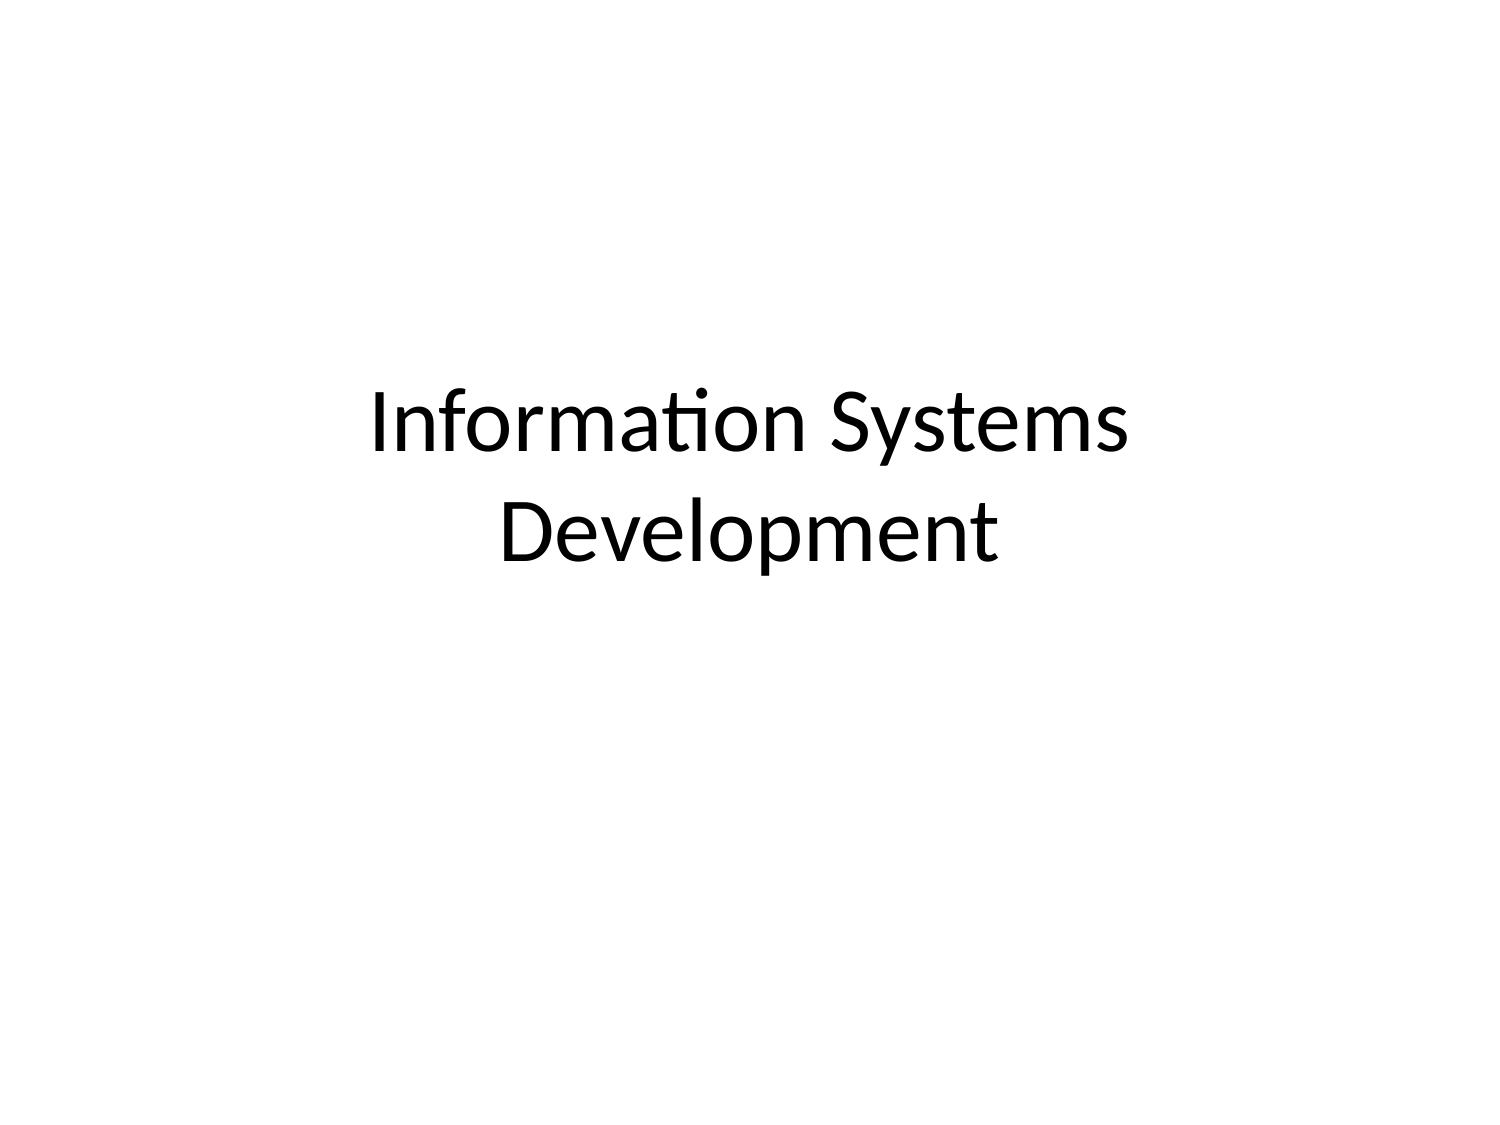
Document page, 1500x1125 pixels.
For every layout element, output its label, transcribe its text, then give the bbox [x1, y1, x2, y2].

text_box Information Systems Development [112, 349, 1388, 591]
